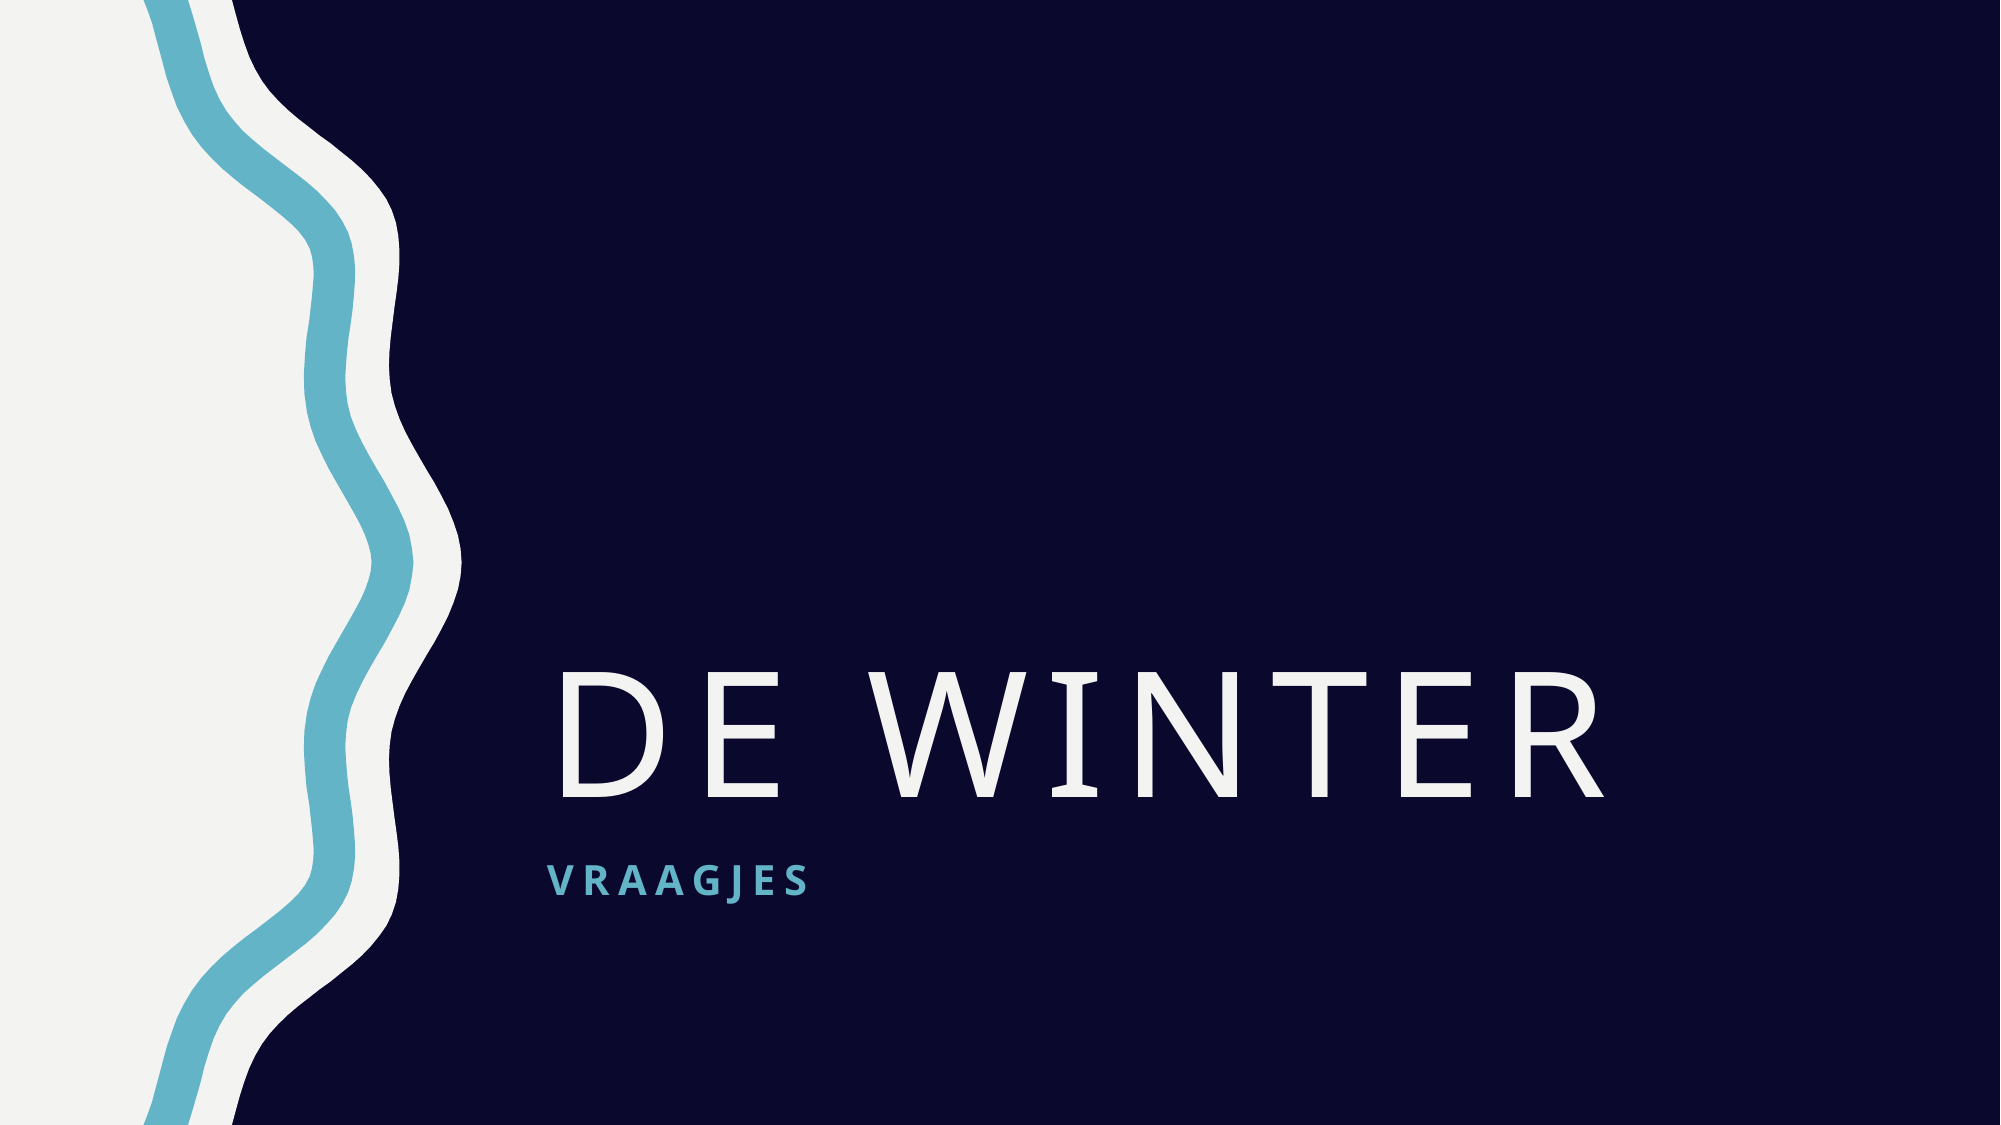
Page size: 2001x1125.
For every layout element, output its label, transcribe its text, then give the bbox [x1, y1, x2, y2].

list Vraagjes [531, 846, 1684, 1003]
title De winter [531, 176, 1875, 843]
